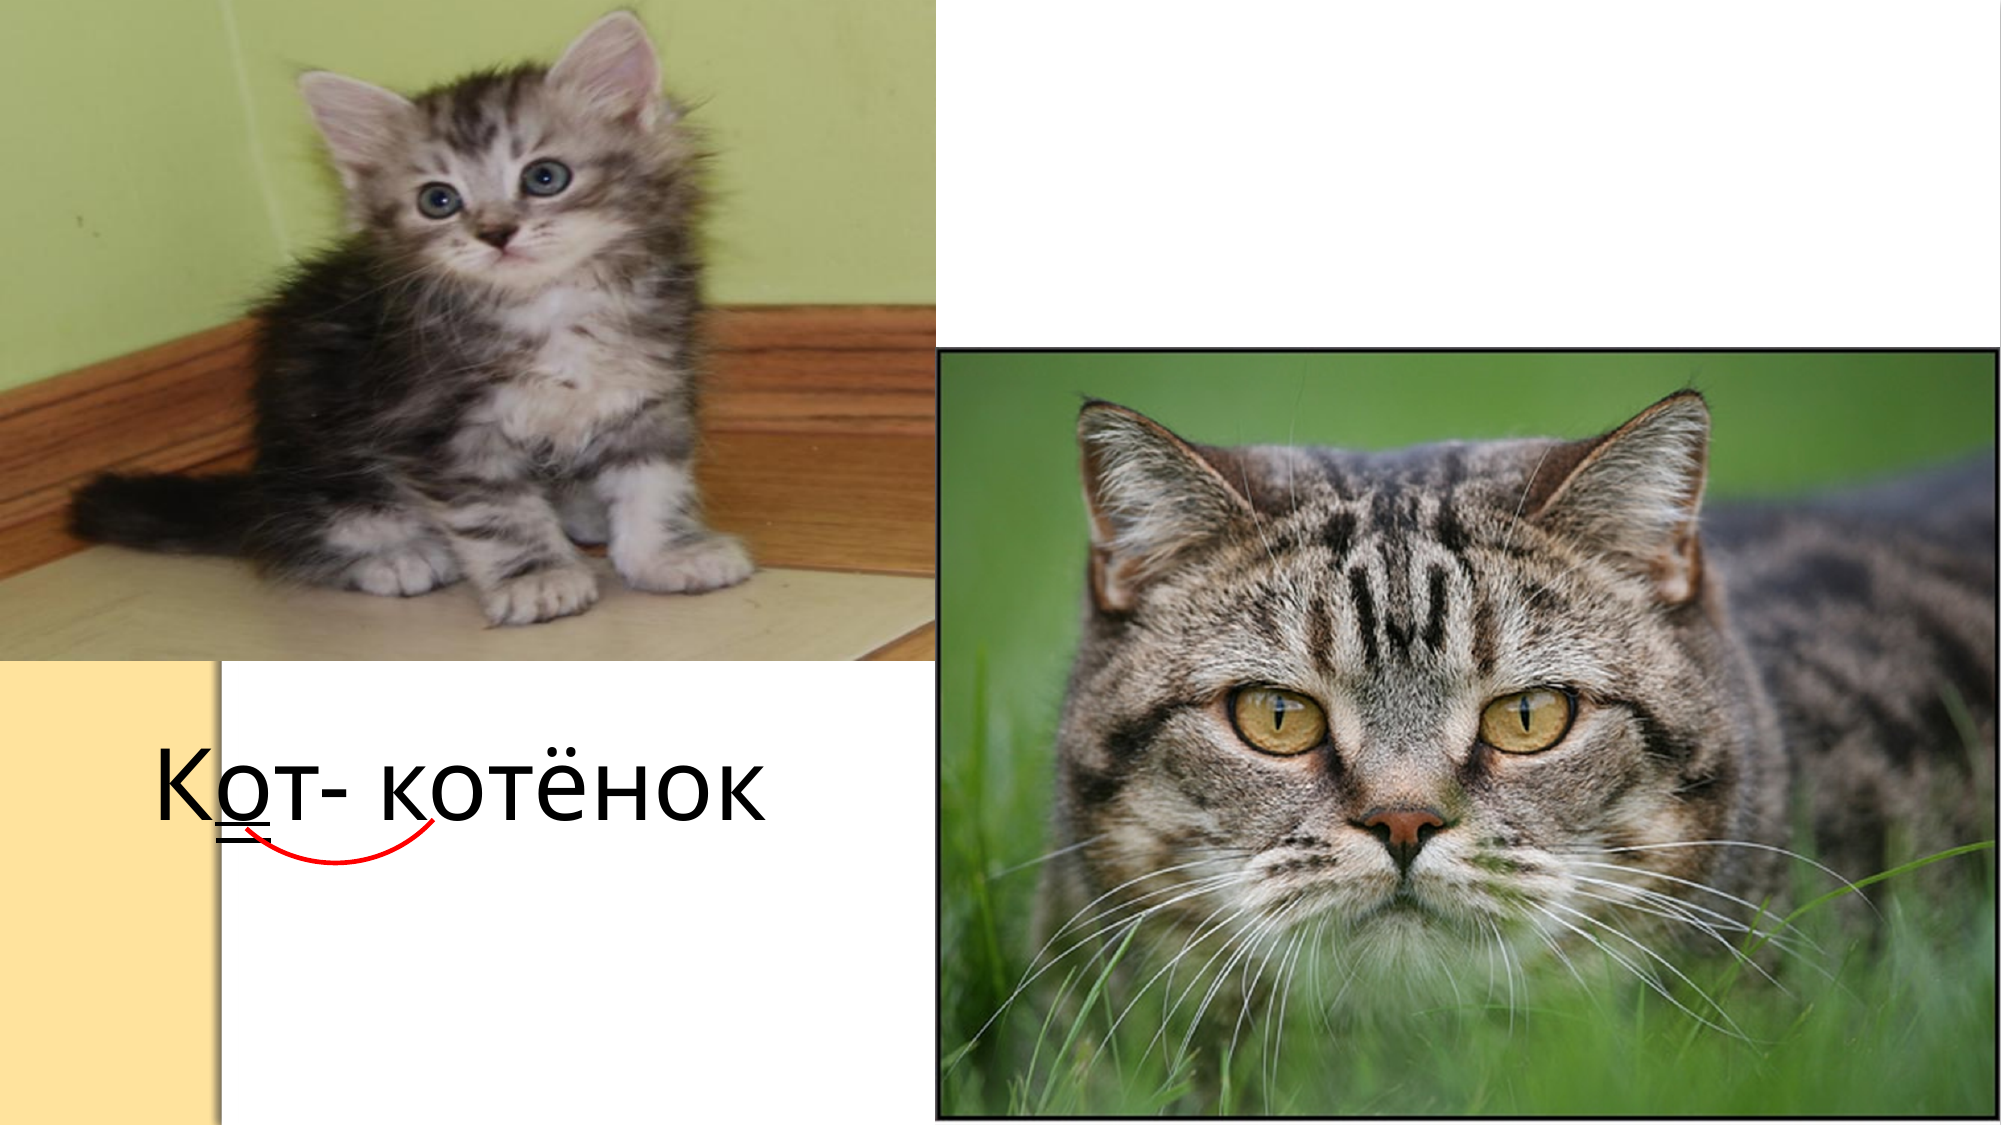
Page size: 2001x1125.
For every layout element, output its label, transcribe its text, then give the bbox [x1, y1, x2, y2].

text_box [252, 730, 434, 864]
picture [0, 0, 2000, 1125]
text_box Кот- котёнок [137, 713, 799, 848]
